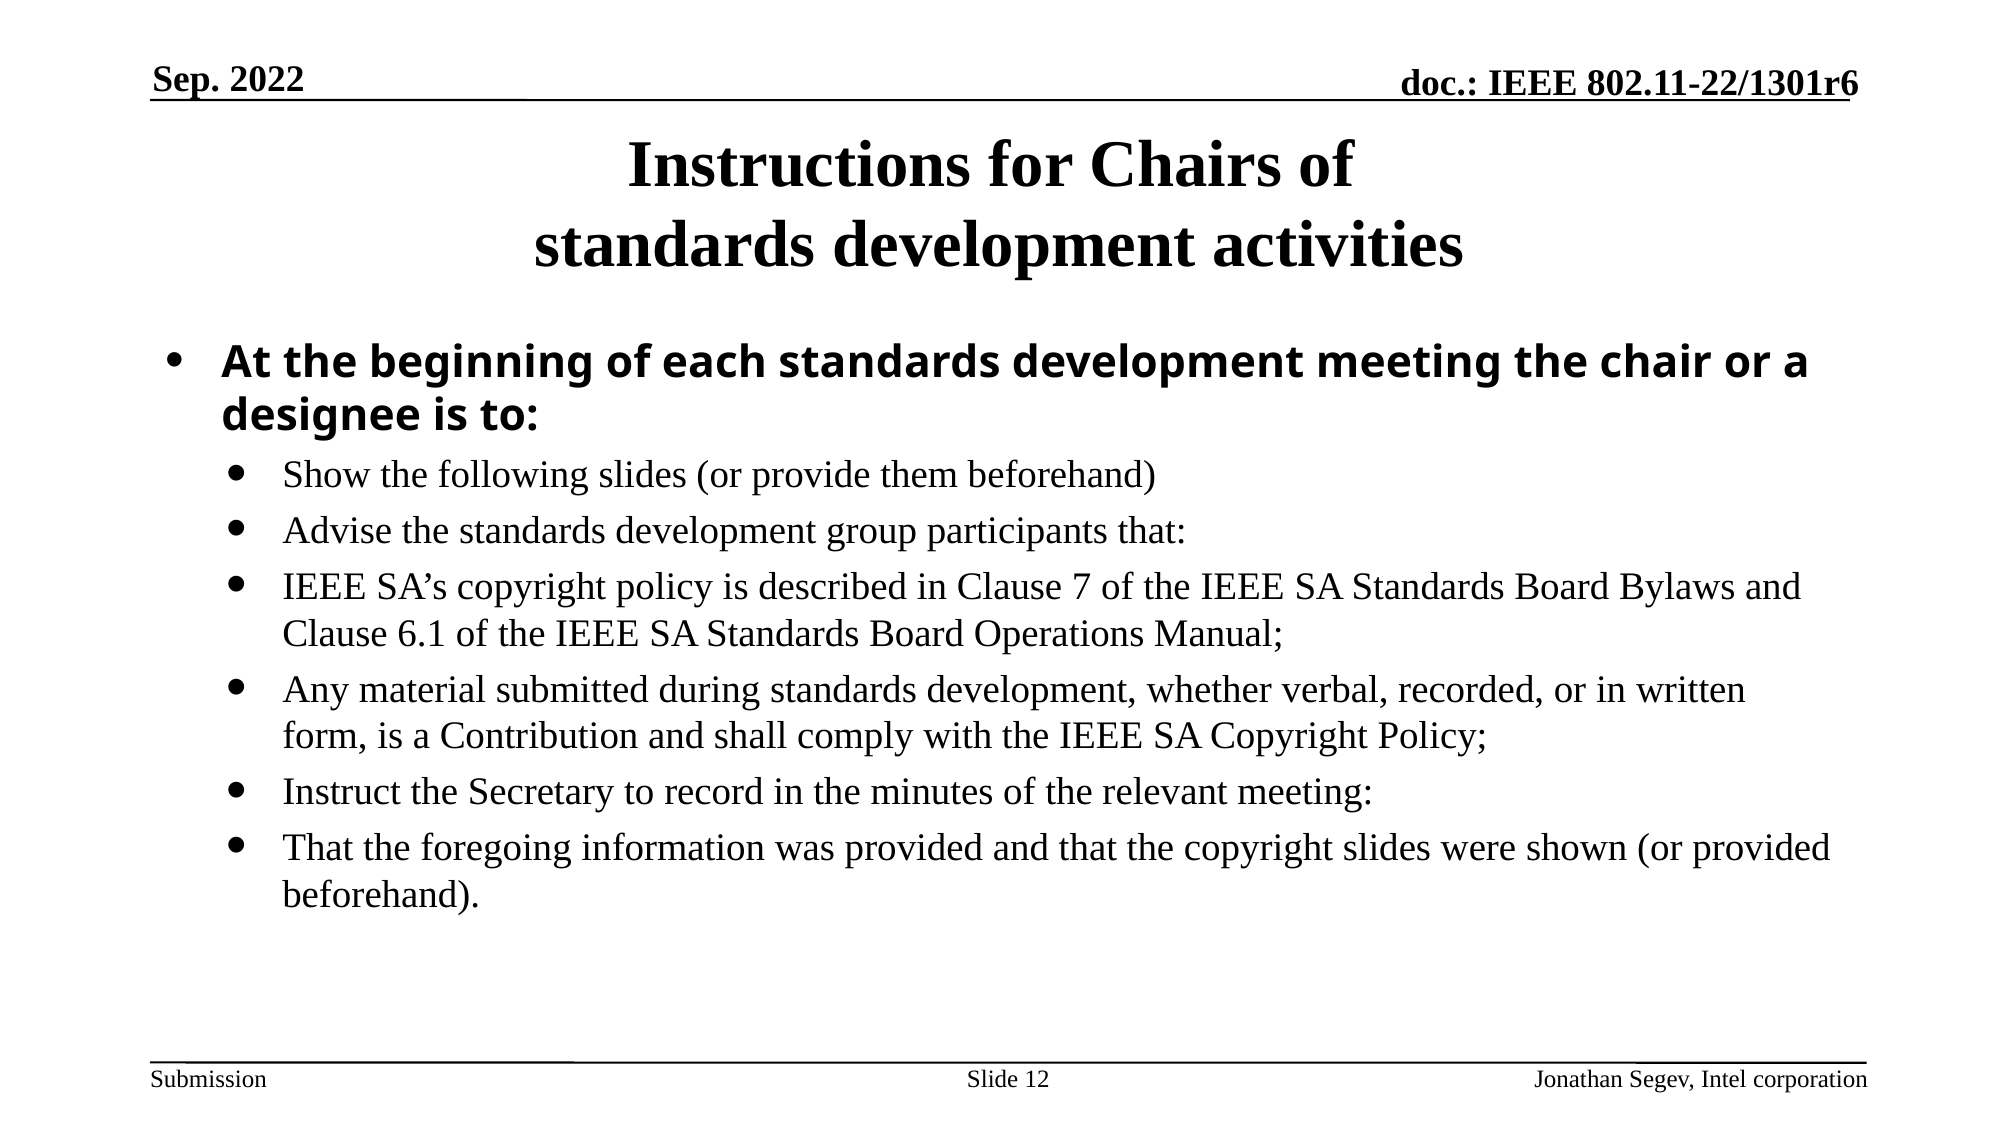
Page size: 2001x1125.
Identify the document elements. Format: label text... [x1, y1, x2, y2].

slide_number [152, 54, 563, 100]
list At the beginning of each standards development meeting the chair or a designee is to: Show the following slides (or provide them beforehand) Advise the standards development group participants that: IEEE SA’s copyright policy is described in Clause 7 of the IEEE SA Standards Board Bylaws and Clause 6.1 of the IEEE SA Standards Board Operations Manual; Any material submitted during standards development, whether verbal, recorded, or in written form, is a Contribution and shall comply with the IEEE SA Copyright Policy; Instruct the Secretary to record in the minutes of the relevant meeting: That the foregoing information was provided and that the copyright slides were shown (or provided beforehand). [149, 324, 1850, 1000]
footer Jonathan Segev, Intel corporation [1171, 1061, 1869, 1093]
title Instructions for Chairs of standards development activities [149, 112, 1850, 288]
slide_number Slide 12 [950, 1061, 1067, 1123]
